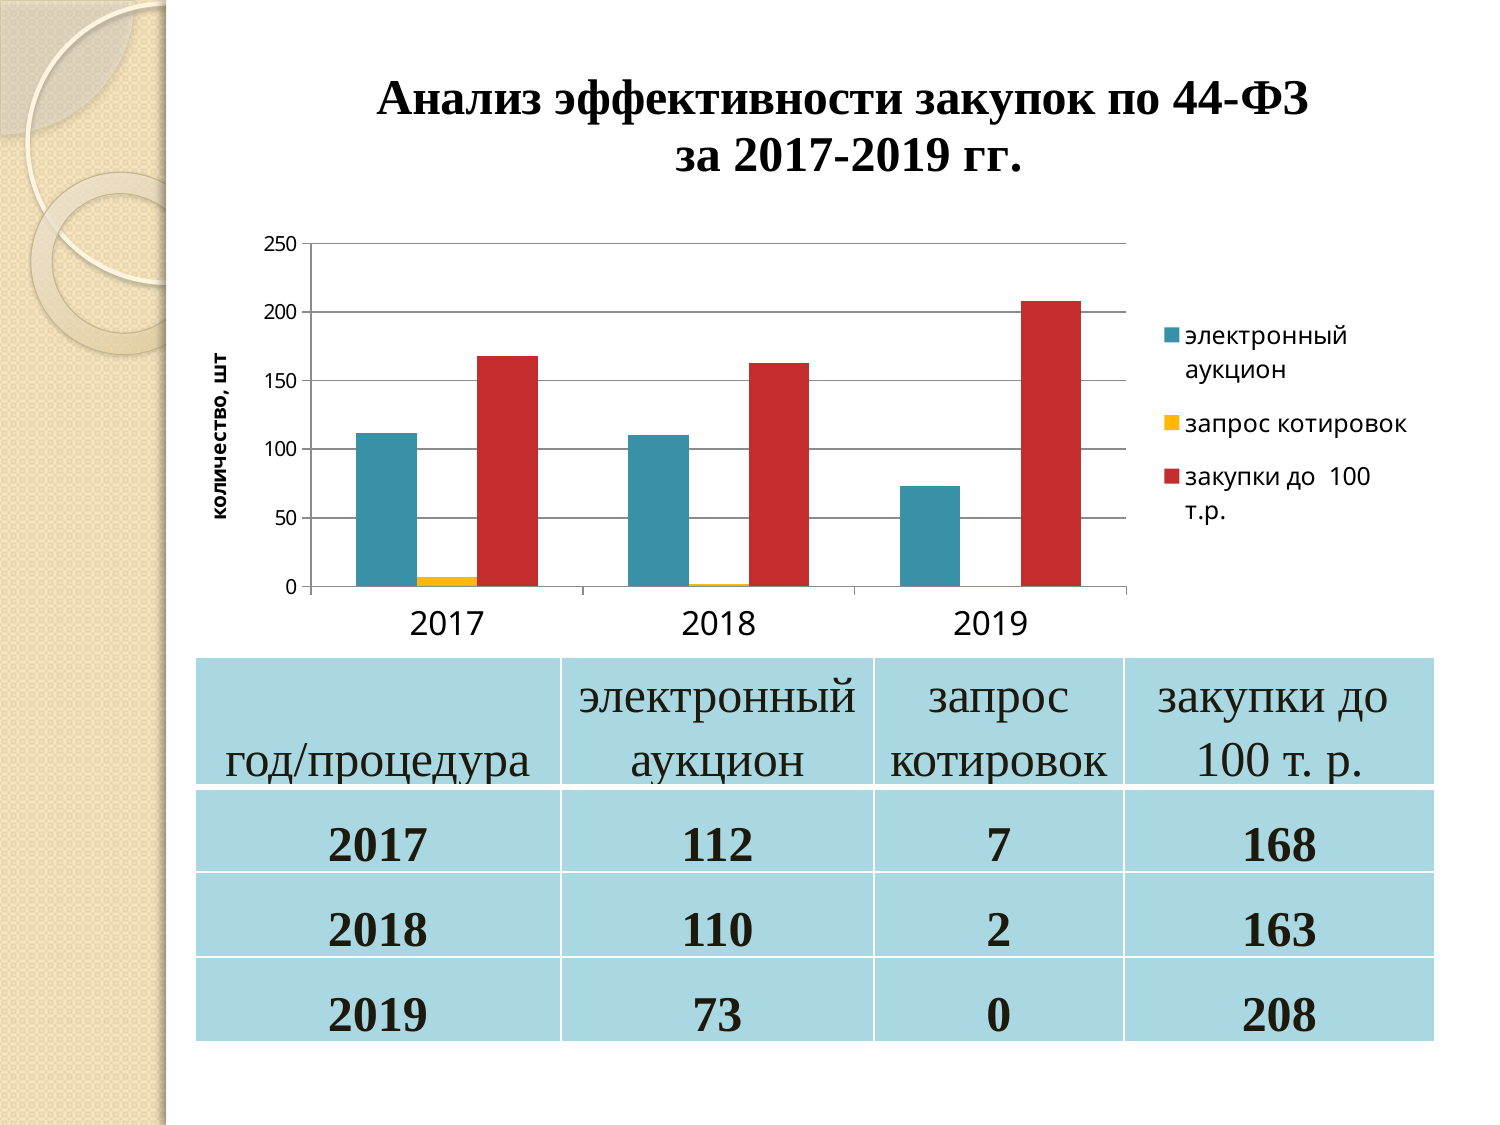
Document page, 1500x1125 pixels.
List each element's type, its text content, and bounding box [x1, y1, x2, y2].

table_cell 7 [875, 790, 1123, 871]
table_header год/процедура [196, 670, 560, 784]
table_cell 163 [1125, 873, 1434, 956]
table_cell 2019 [196, 958, 560, 1041]
table_cell 73 [562, 958, 873, 1041]
table_cell 110 [562, 873, 873, 956]
table_header запрос котировок [875, 670, 1123, 784]
table_header закупки до 100 т. р. [1125, 658, 1434, 784]
table_cell 2018 [196, 873, 560, 956]
table_cell 168 [1125, 790, 1434, 871]
table_cell 2017 [196, 790, 560, 871]
table_cell 2 [875, 873, 1123, 956]
table_header электронный аукцион [562, 670, 873, 784]
table_cell 112 [562, 790, 873, 871]
table_cell 0 [875, 958, 1123, 1041]
chart [170, 54, 1424, 658]
table_cell 208 [1125, 958, 1434, 1041]
